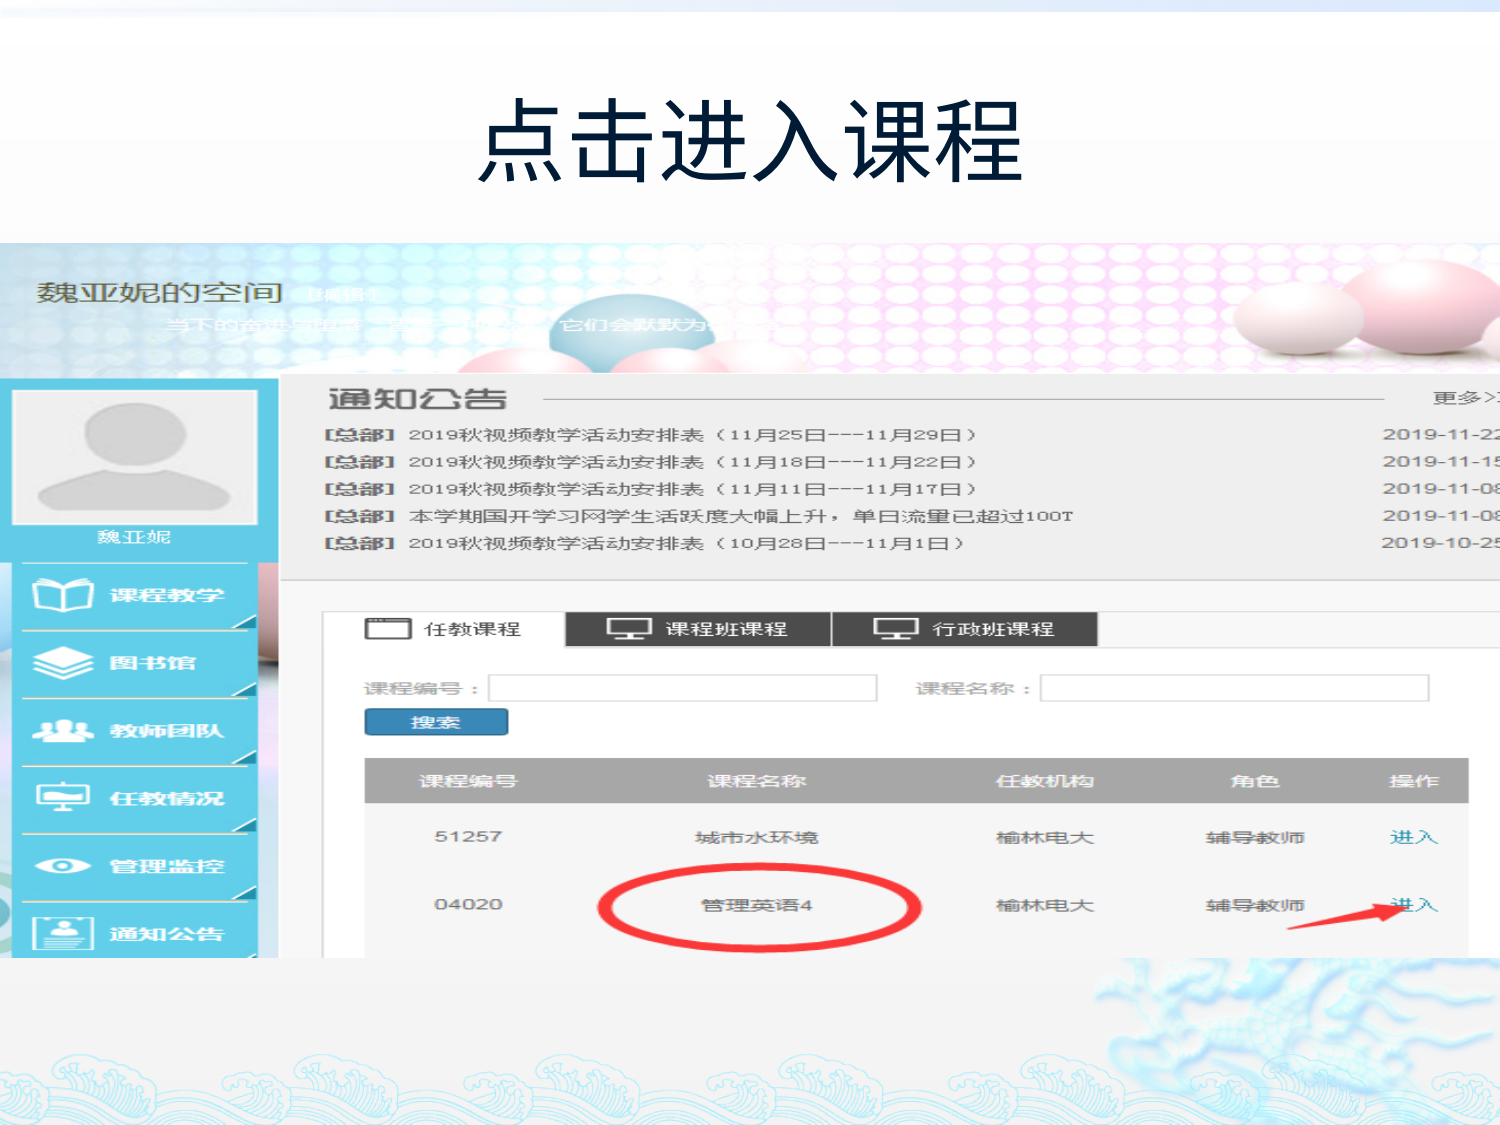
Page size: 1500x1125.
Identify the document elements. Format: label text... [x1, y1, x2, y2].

picture [0, 243, 1500, 959]
title 点击进入课程 [75, 45, 1425, 233]
